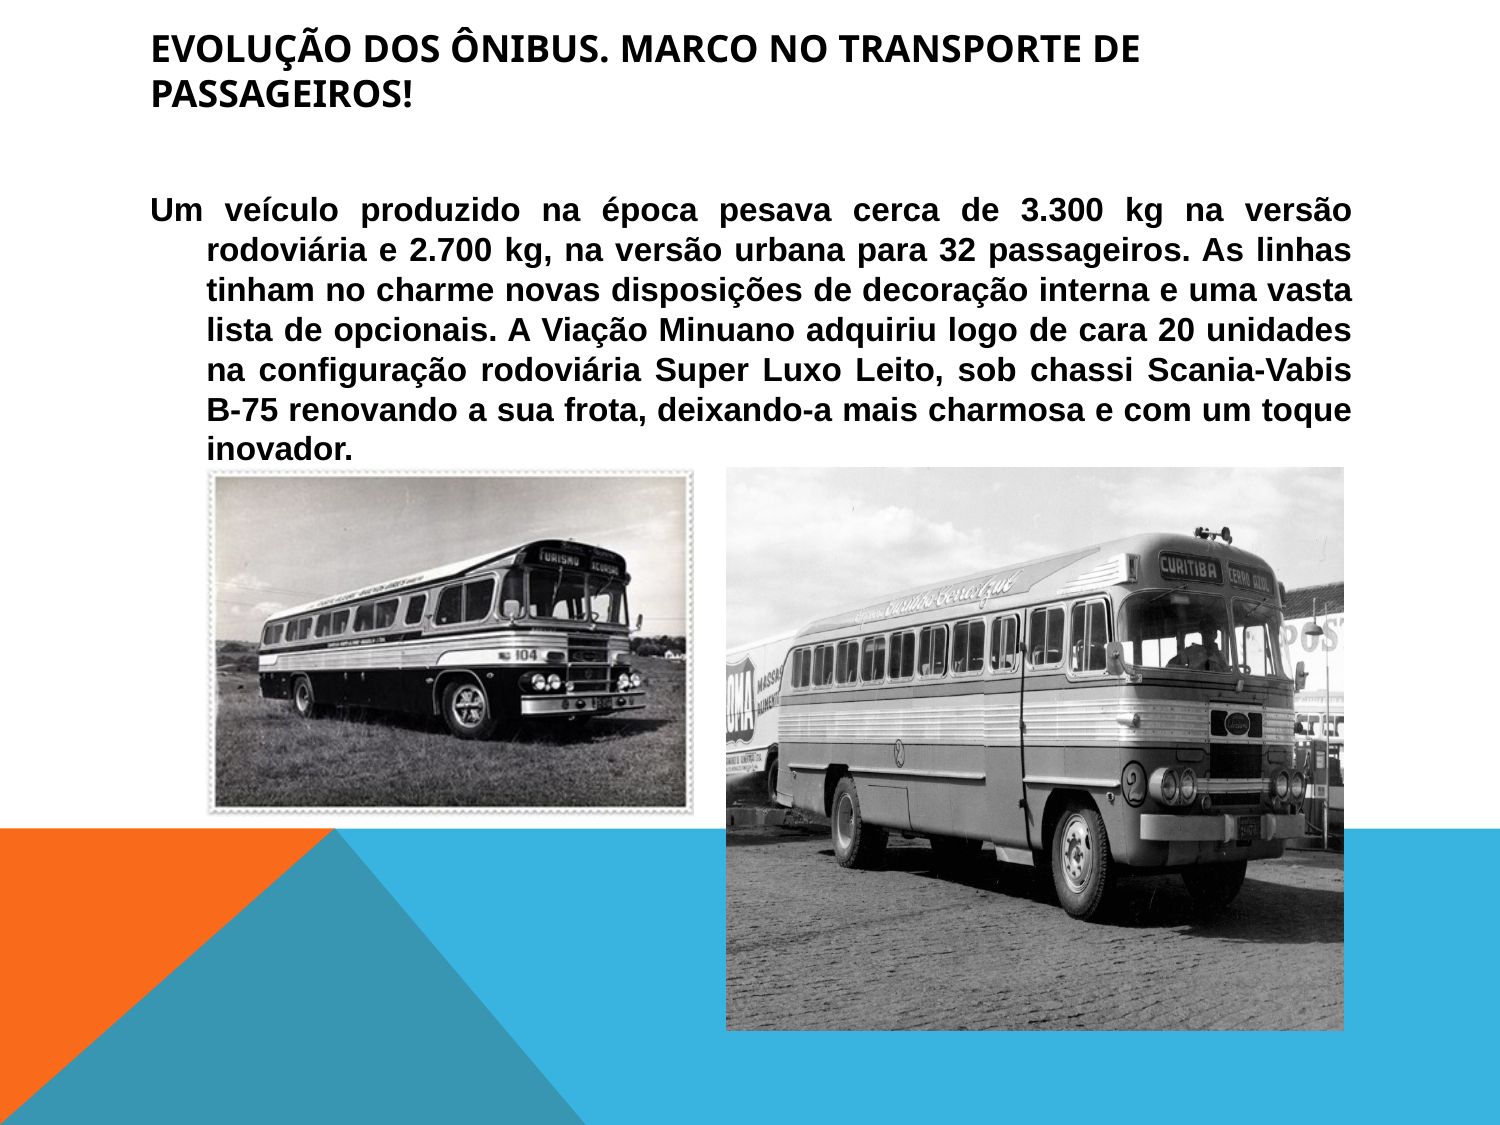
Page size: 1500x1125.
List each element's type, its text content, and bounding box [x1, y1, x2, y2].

picture [205, 467, 694, 817]
title EVOLUÇÃO DOS ÔNIBUS. MARCO NO TRANSPORTE DE PASSAGEIROS! [135, 60, 1369, 150]
picture [726, 467, 1345, 1031]
list Um veículo produzido na época pesava cerca de 3.300 kg na versão rodoviária e 2.700 kg, na versão urbana para 32 passageiros. As linhas tinham no charme novas disposições de decoração interna e uma vasta lista de opcionais. A Viação Minuano adquiriu logo de cara 20 unidades na configuração rodoviária Super Luxo Leito, sob chassi Scania-Vabis B-75 renovando a sua frota, deixando-a mais charmosa e com um toque inovador. [135, 180, 1369, 768]
